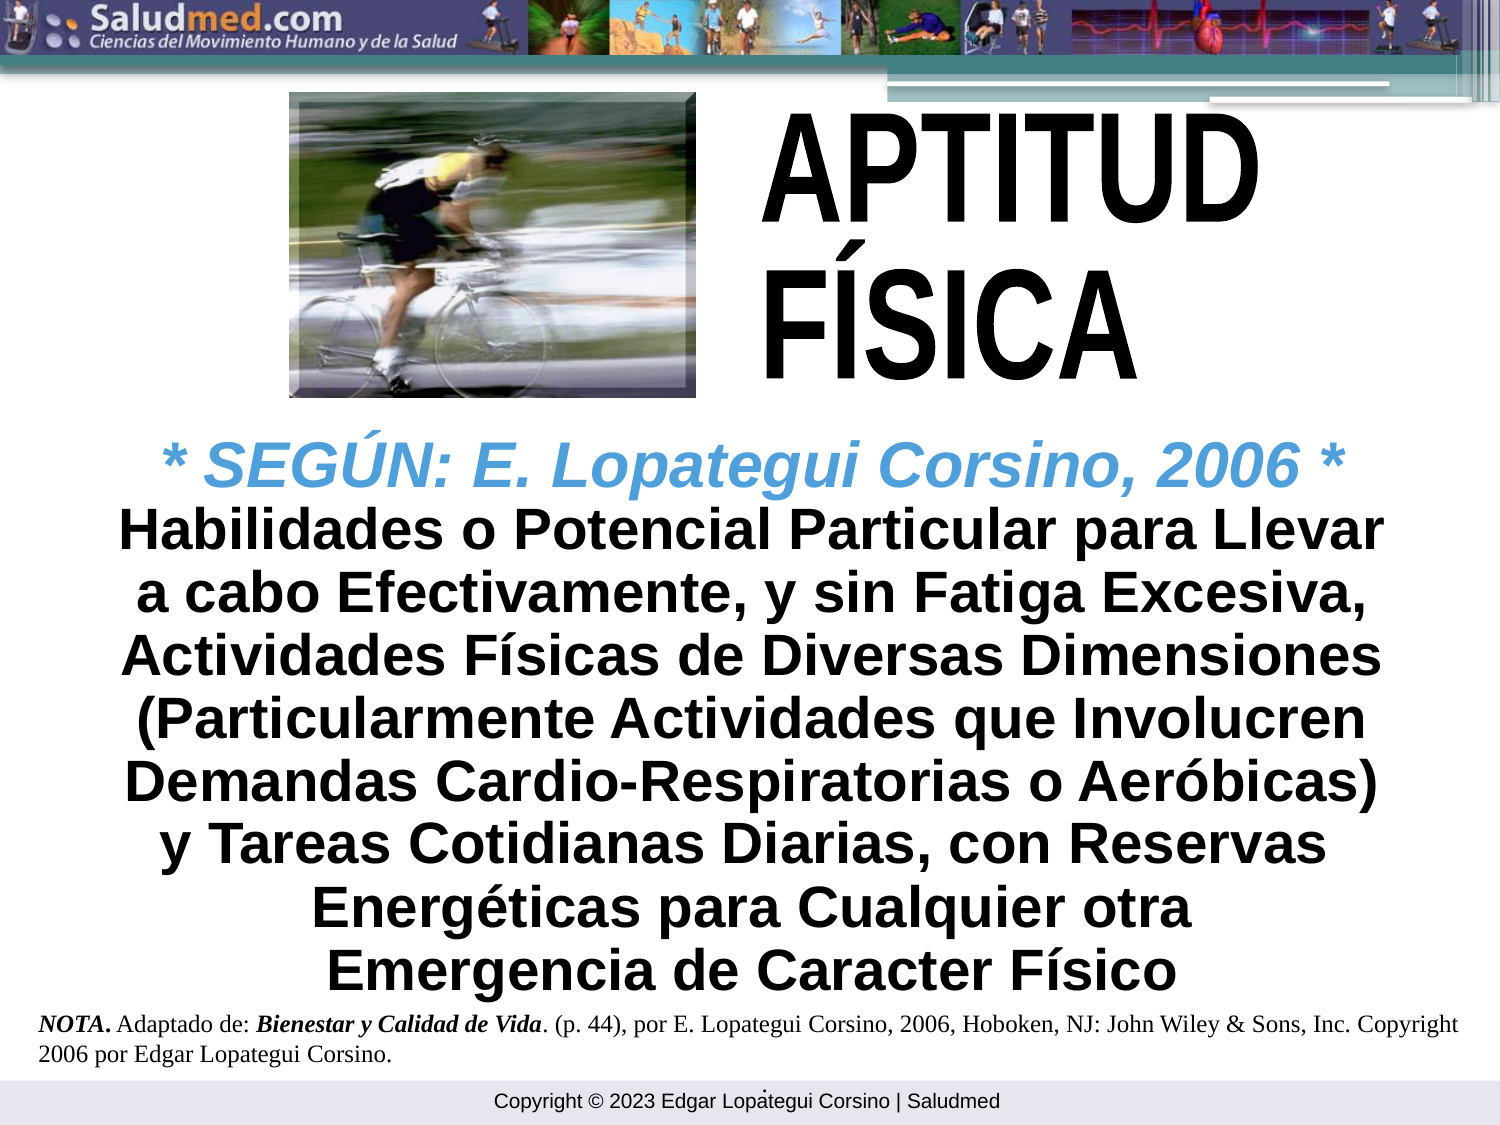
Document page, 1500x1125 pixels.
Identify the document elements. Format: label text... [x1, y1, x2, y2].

picture [0, 0, 1460, 55]
text_box NOTA. Adaptado de: Bienestar y Calidad de Vida. (p. 44), por E. Lopategui Corsino, 2006, Hoboken, NJ: John Wiley & Sons, Inc. Copyright 2006 por Edgar Lopategui Corsino. . [23, 999, 1500, 1059]
picture [289, 92, 696, 398]
text_box * SEGÚN: E. Lopategui Corsino, 2006 * [96, 384, 1409, 509]
text_box Habilidades o Potencial Particular para Llevar a cabo Efectivamente, y sin Fatiga Excesiva, Actividades Físicas de Diversas Dimensiones (Particularmente Actividades que Involucren Demandas Cardio-Respiratorias o Aeróbicas) y Tareas Cotidianas Diarias, con Reservas Energéticas para Cualquier otra Emergencia de Caracter Físico [103, 509, 1402, 999]
